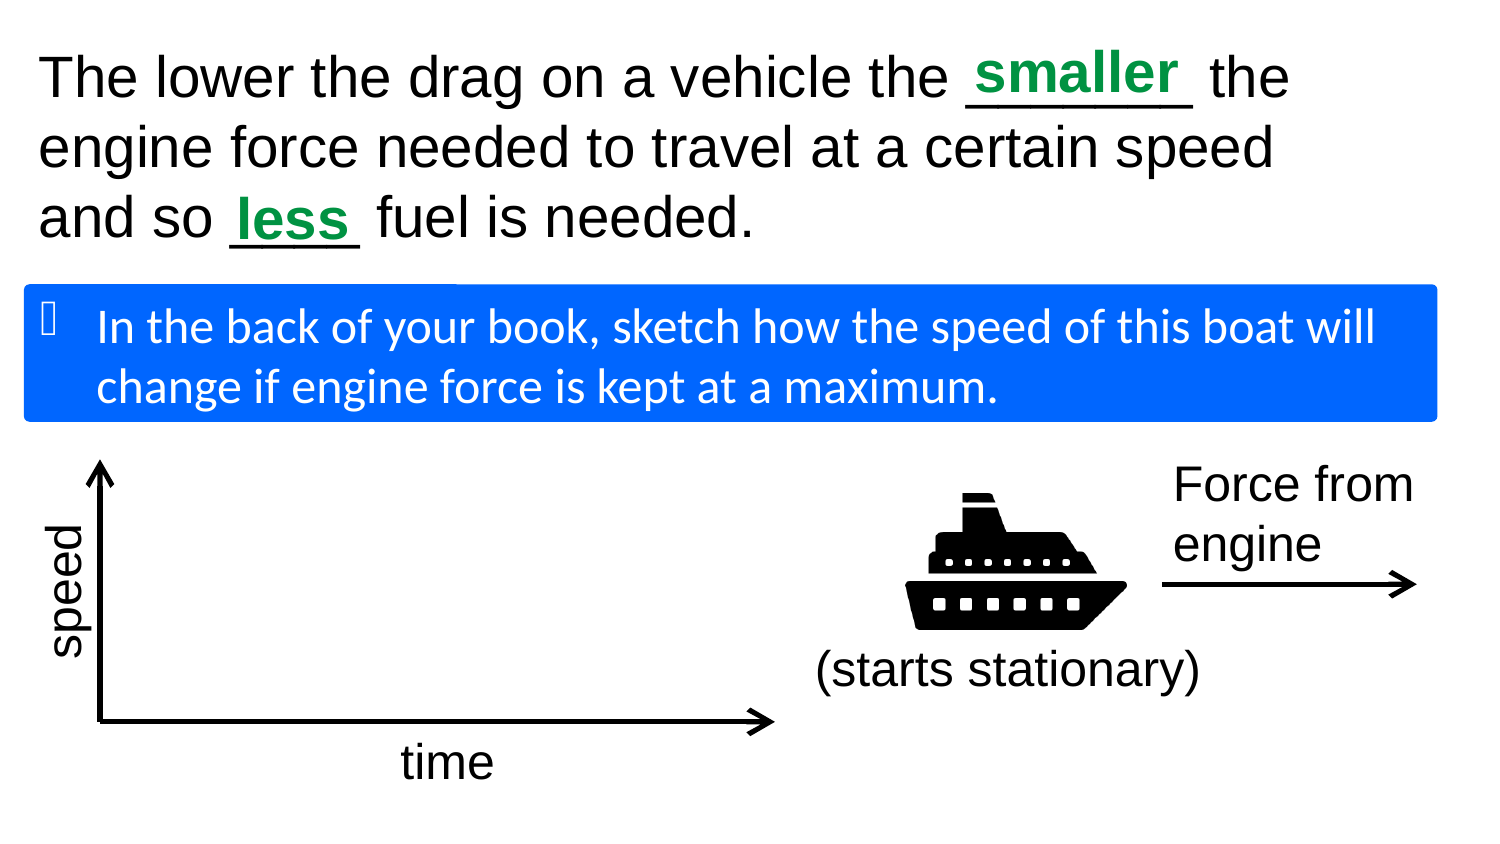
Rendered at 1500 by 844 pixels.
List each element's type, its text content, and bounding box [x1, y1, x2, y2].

text_box less [159, 173, 427, 259]
text_box speed [24, 486, 95, 674]
text_box (starts stationary) [800, 629, 1274, 705]
picture [899, 446, 1134, 681]
text_box The lower the drag on a vehicle the _______ the engine force needed to travel at a certain speed and so ____ fuel is needed. [23, 32, 1396, 257]
text_box Force from engine [1158, 443, 1469, 579]
text_box smaller [942, 26, 1211, 112]
text_box time [385, 731, 523, 797]
text_box In the back of your book, sketch how the speed of this boat will change if engine force is kept at a maximum. [23, 284, 1438, 422]
